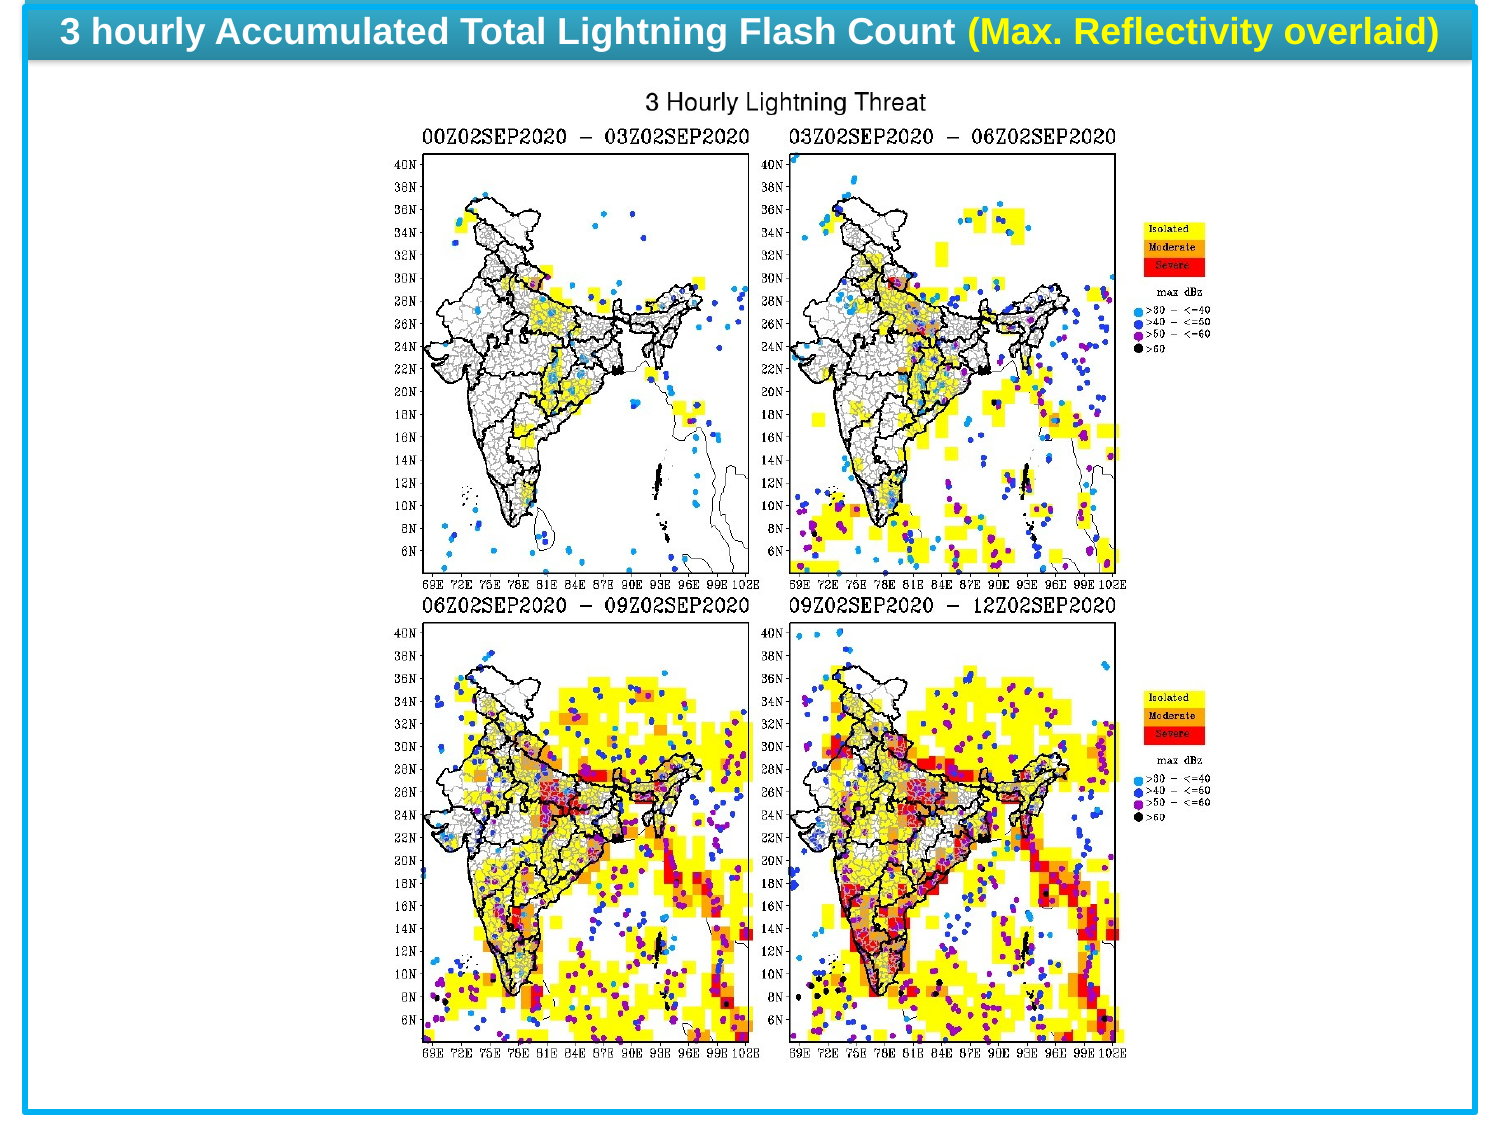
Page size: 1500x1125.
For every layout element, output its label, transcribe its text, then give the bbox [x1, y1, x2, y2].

picture [388, 87, 1212, 1063]
text_box 3 hourly Accumulated Total Lightning Flash Count (Max. Reflectivity overlaid) [24, 0, 1475, 5]
text_box [23, 5, 1477, 1114]
